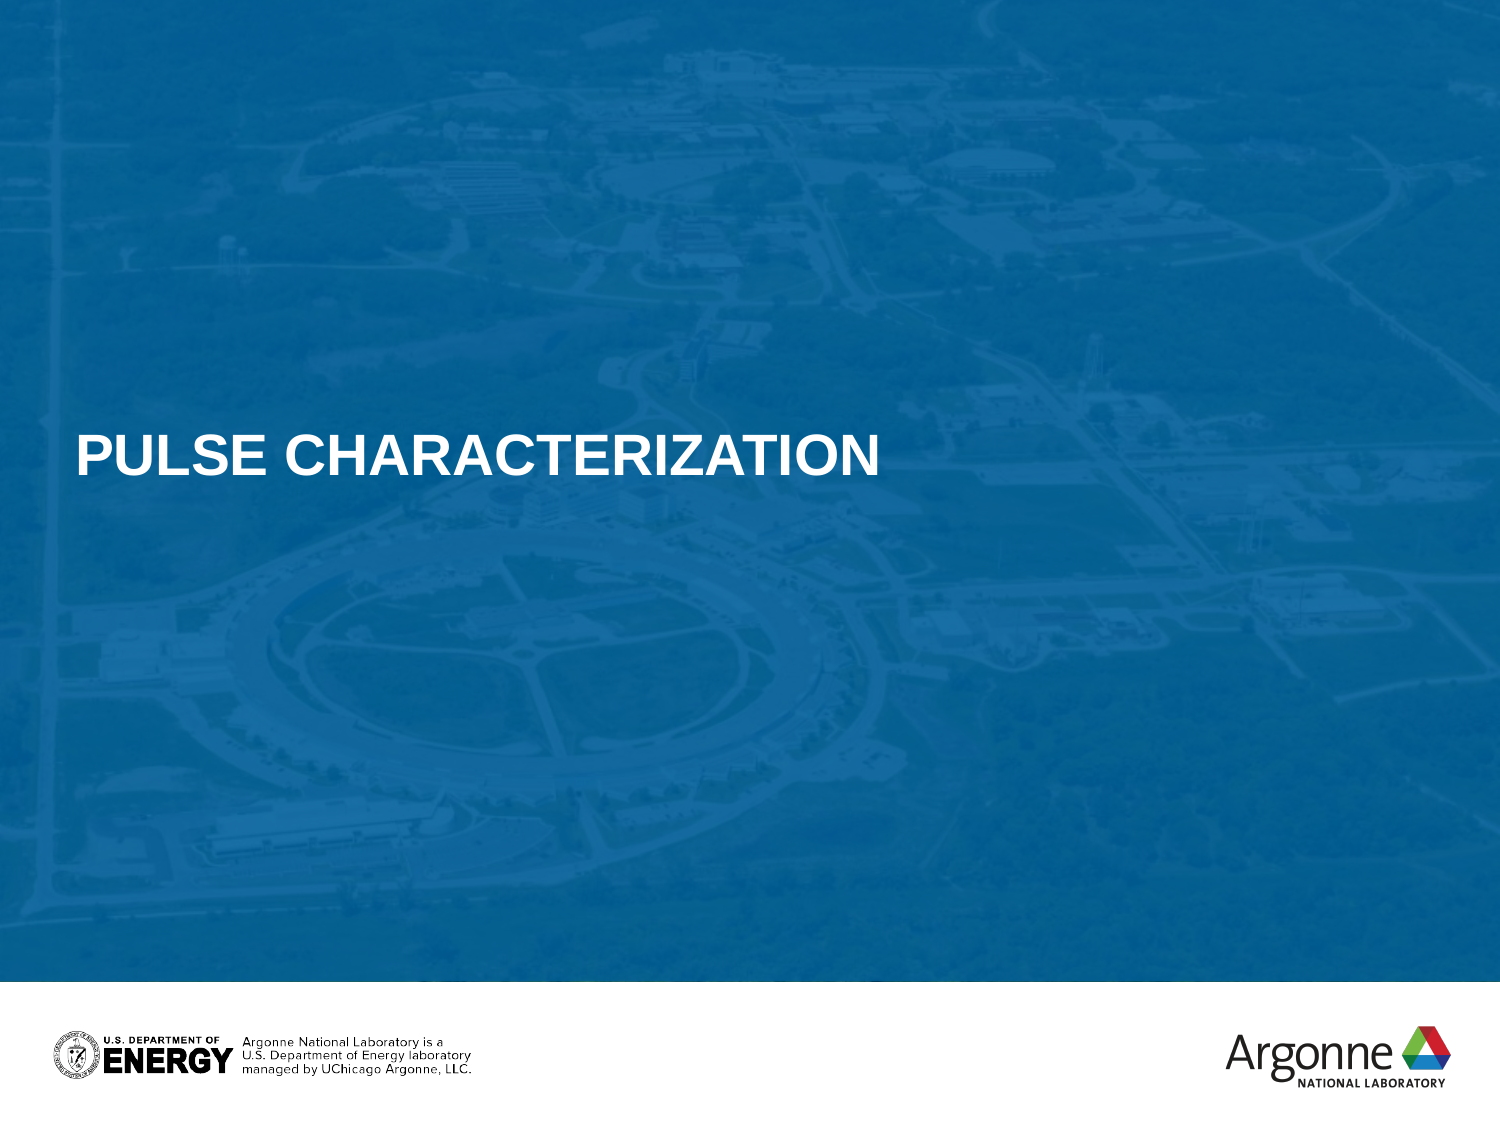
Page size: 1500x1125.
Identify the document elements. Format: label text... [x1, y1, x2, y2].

picture [1214, 1009, 1468, 1102]
list Pulse characterization [0, 0, 1500, 982]
picture [49, 1027, 477, 1083]
